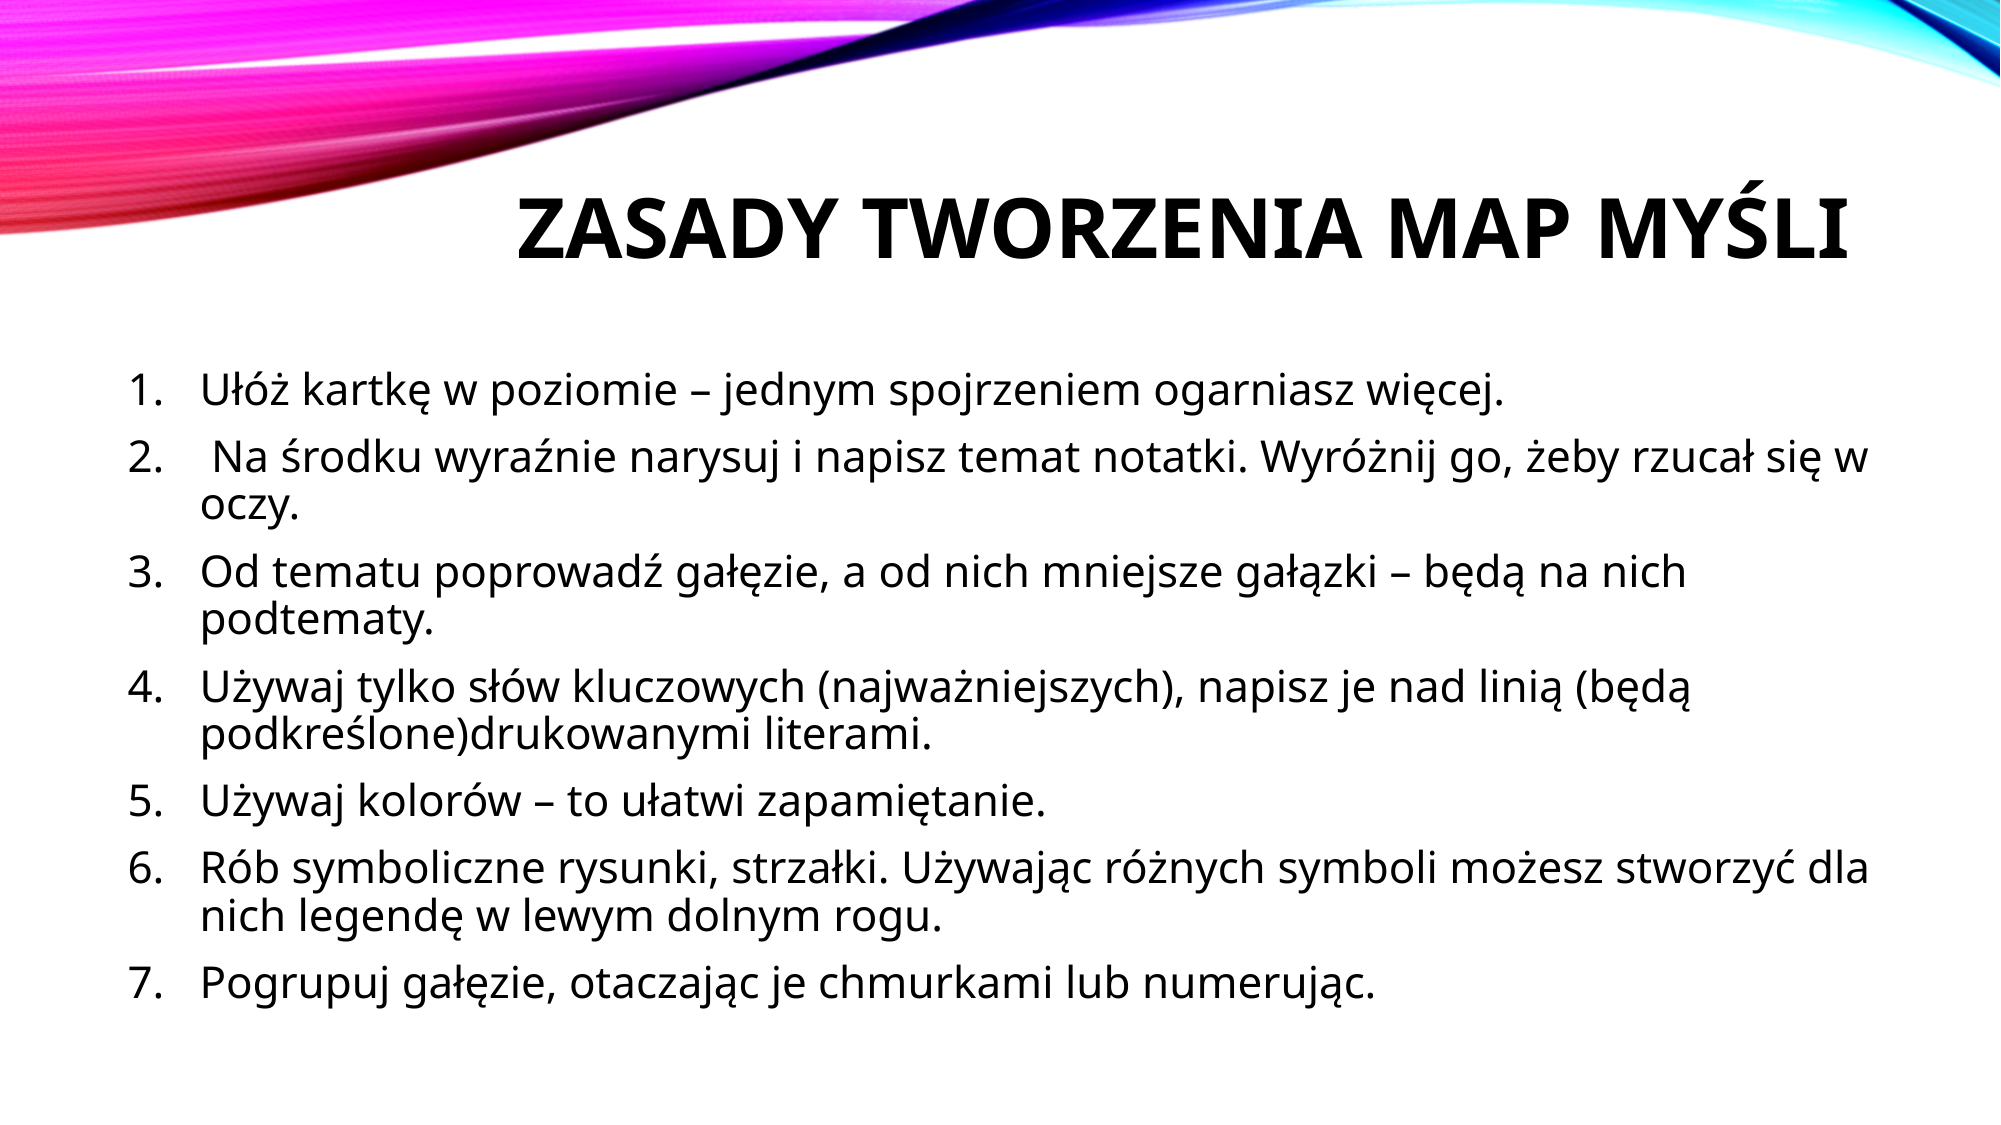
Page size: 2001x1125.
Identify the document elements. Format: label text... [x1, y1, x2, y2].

title Zasady tworzenia map myśli [474, 125, 1888, 338]
picture [0, 0, 2000, 237]
picture [1890, 0, 2000, 75]
picture [1910, 0, 2000, 45]
list Ułóż kartkę w poziomie – jednym spojrzeniem ogarniasz więcej. Na środku wyraźnie narysuj i napisz temat notatki. Wyróżnij go, żeby rzucał się w oczy. Od tematu poprowadź gałęzie, a od nich mniejsze gałązki – będą na nich podtematy. Używaj tylko słów kluczowych (najważniejszych), napisz je nad linią (będą podkreślone)drukowanymi literami. Używaj kolorów – to ułatwi zapamiętanie. Rób symboliczne rysunki, strzałki. Używając różnych symboli możesz stworzyć dla nich legendę w lewym dolnym rogu. Pogrupuj gałęzie, otaczając je chmurkami lub numerując. [112, 360, 1888, 1021]
